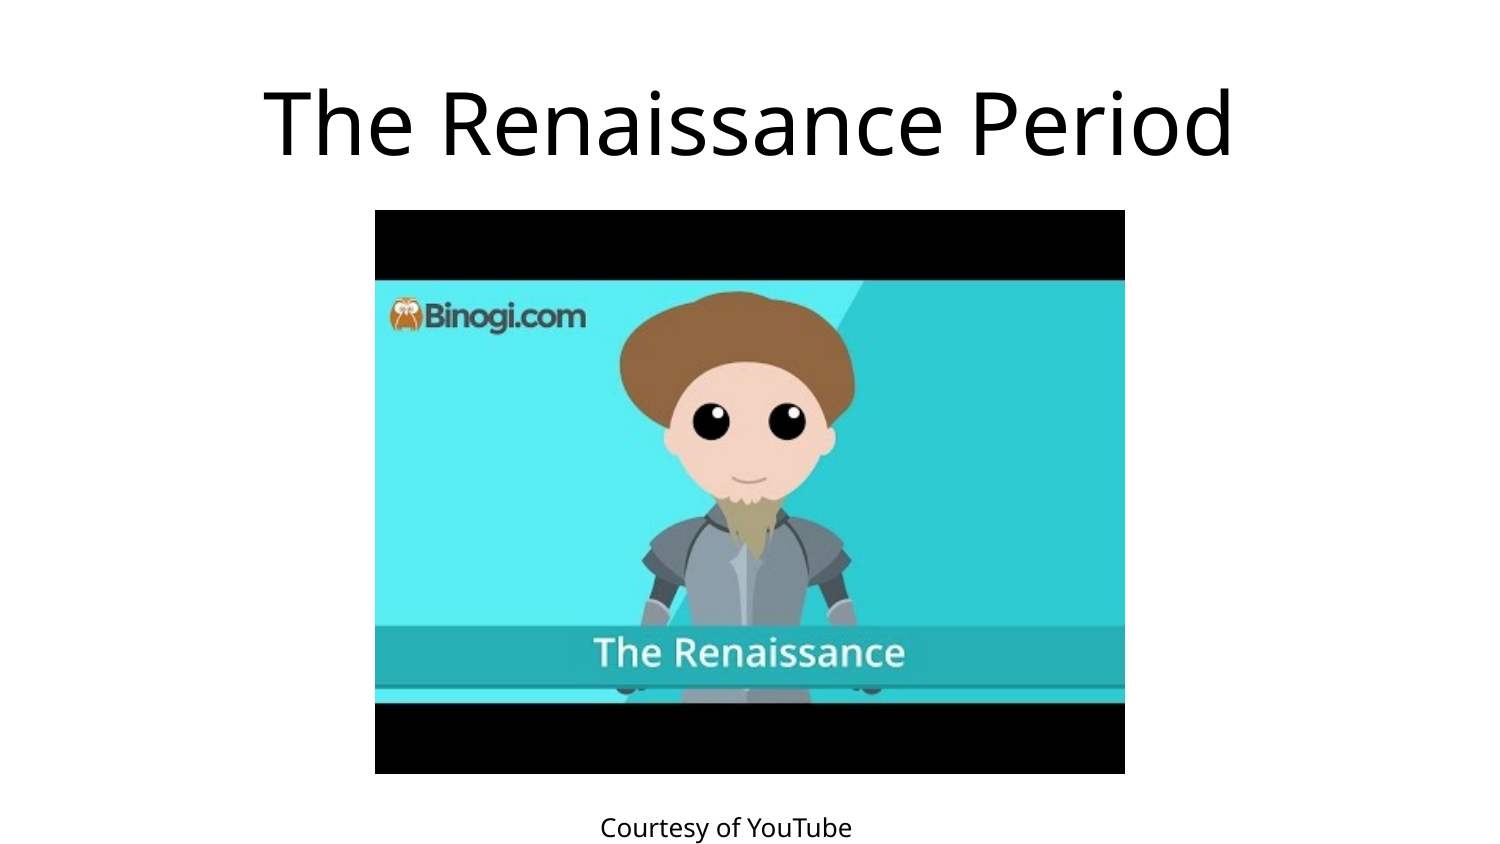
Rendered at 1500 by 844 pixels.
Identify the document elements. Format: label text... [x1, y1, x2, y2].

text_box Courtesy of YouTube [480, 791, 973, 844]
title The Renaissance Period [51, 51, 1449, 189]
picture [374, 210, 1126, 774]
